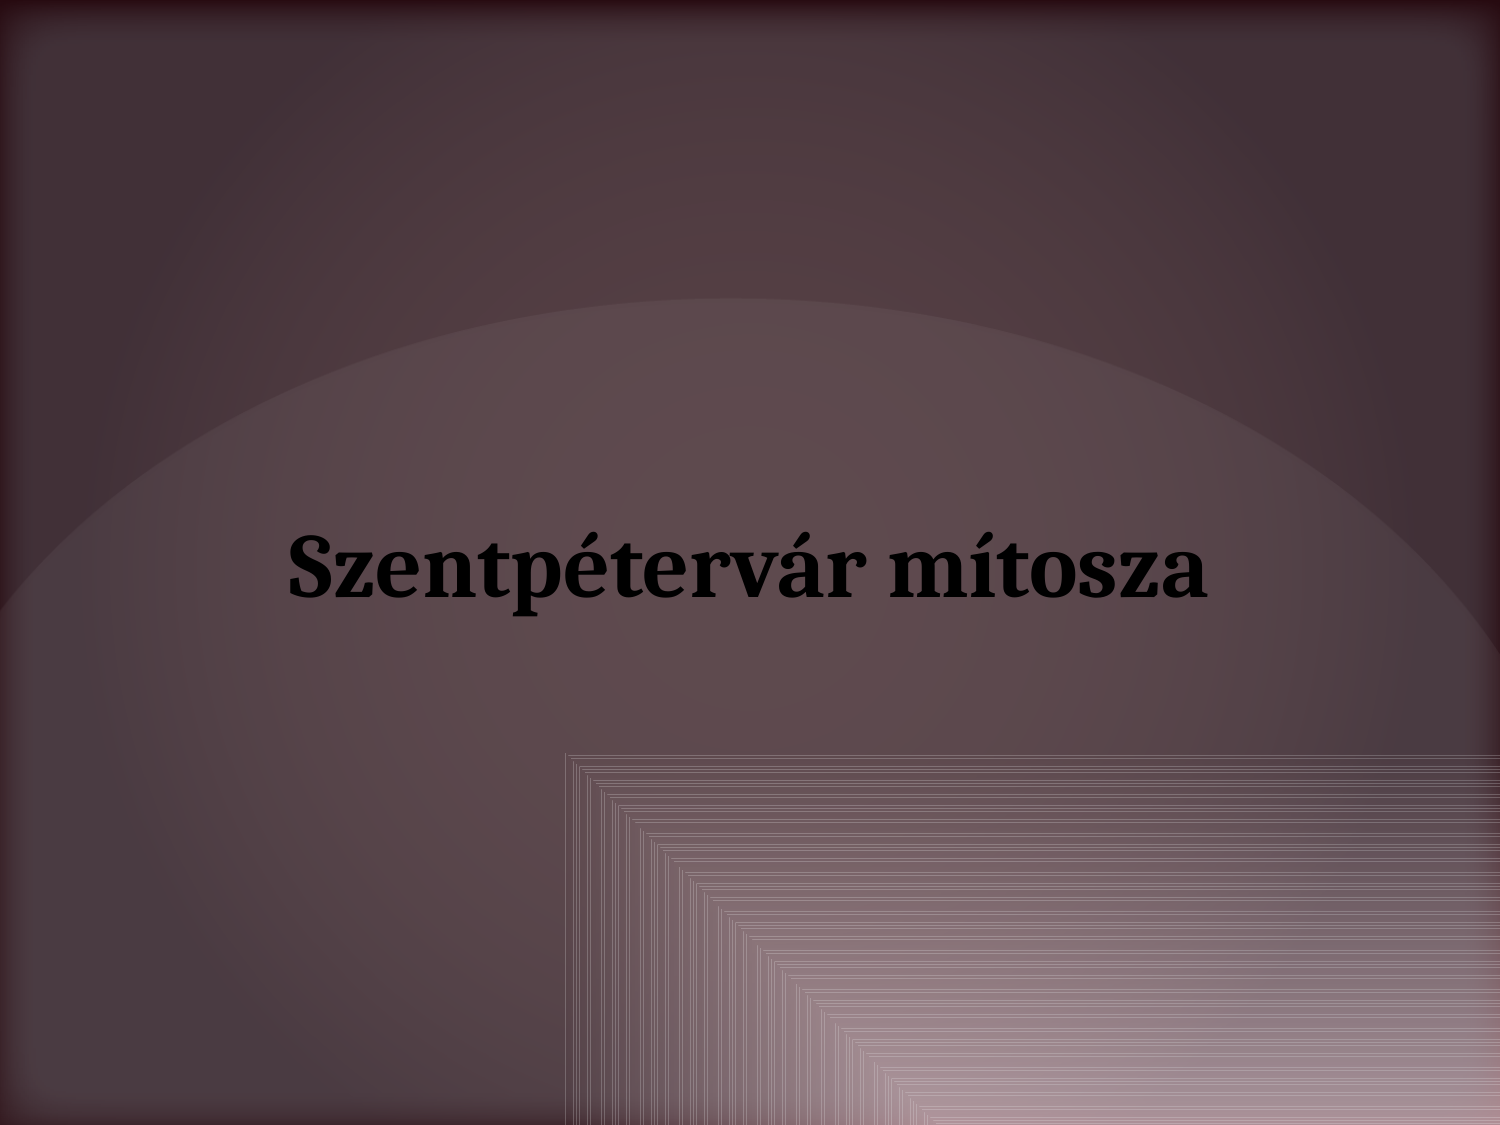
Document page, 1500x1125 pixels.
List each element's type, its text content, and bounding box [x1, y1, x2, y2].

title Szentpétervár mítosza [112, 399, 1388, 624]
picture [0, 0, 1500, 1125]
